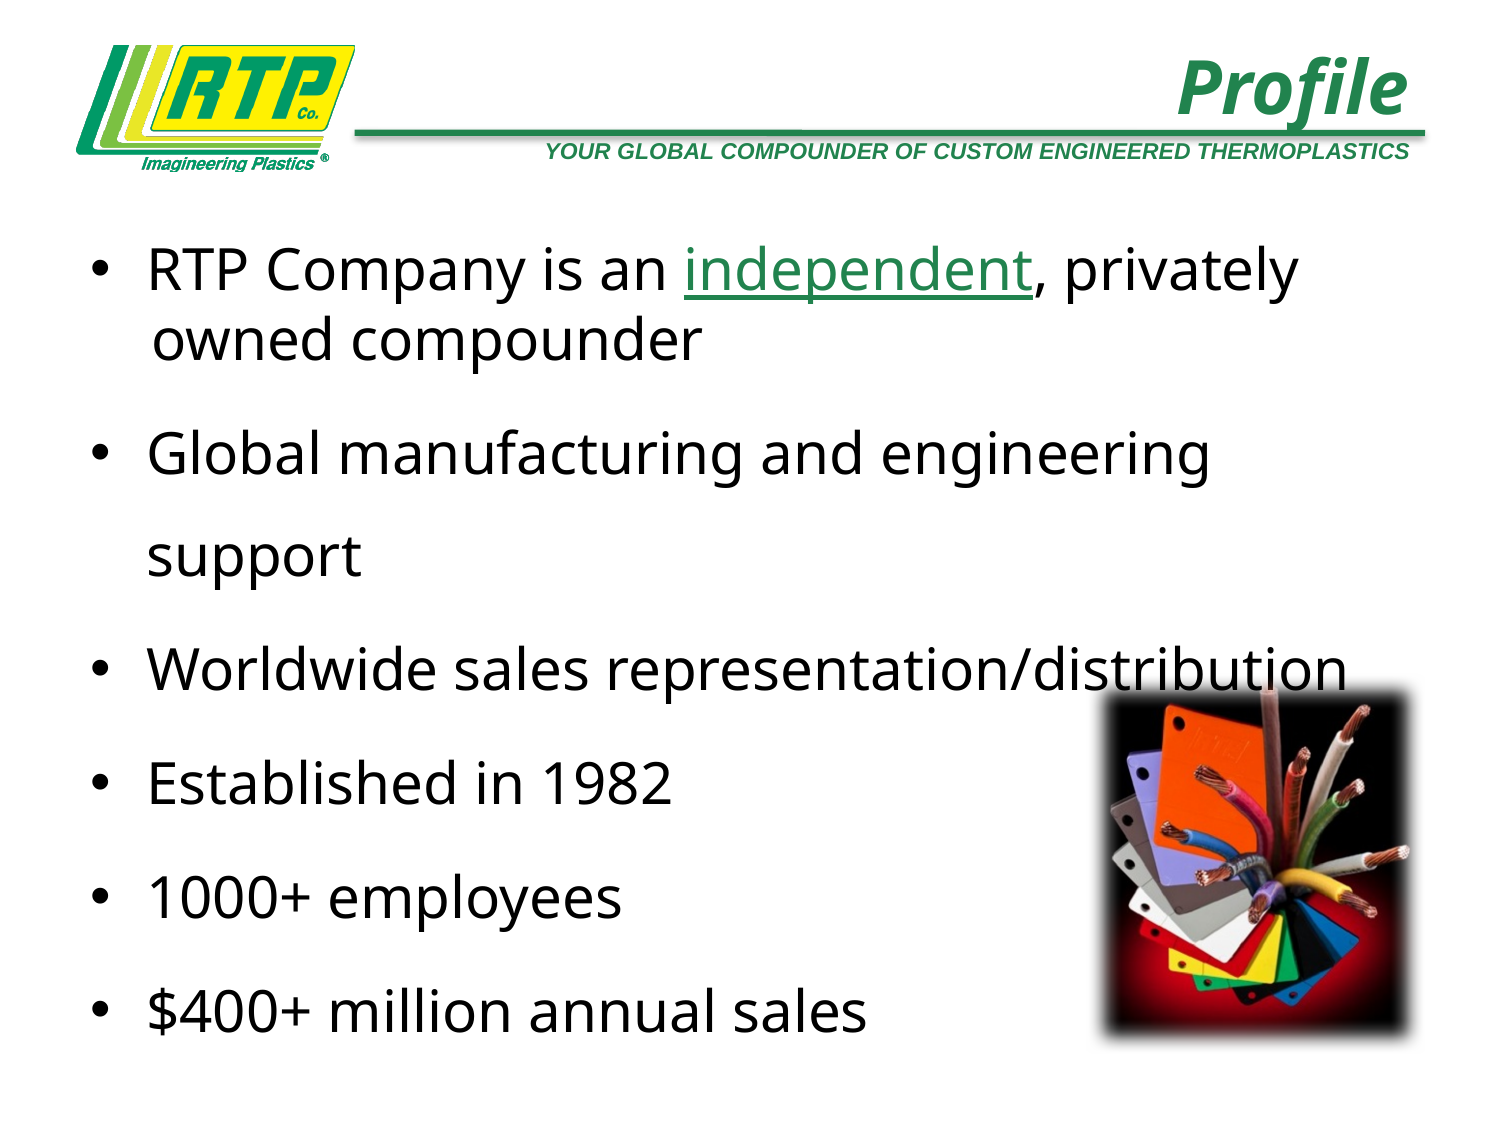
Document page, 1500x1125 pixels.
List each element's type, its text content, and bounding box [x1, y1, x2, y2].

list RTP Company is an independent, privately . owned compounder Global manufacturing and engineering support Worldwide sales representation/distribution Established in 1982 1000+ employees $400+ million annual sales [75, 224, 1425, 1018]
title Profile [375, 0, 1425, 138]
picture [1085, 673, 1426, 1056]
